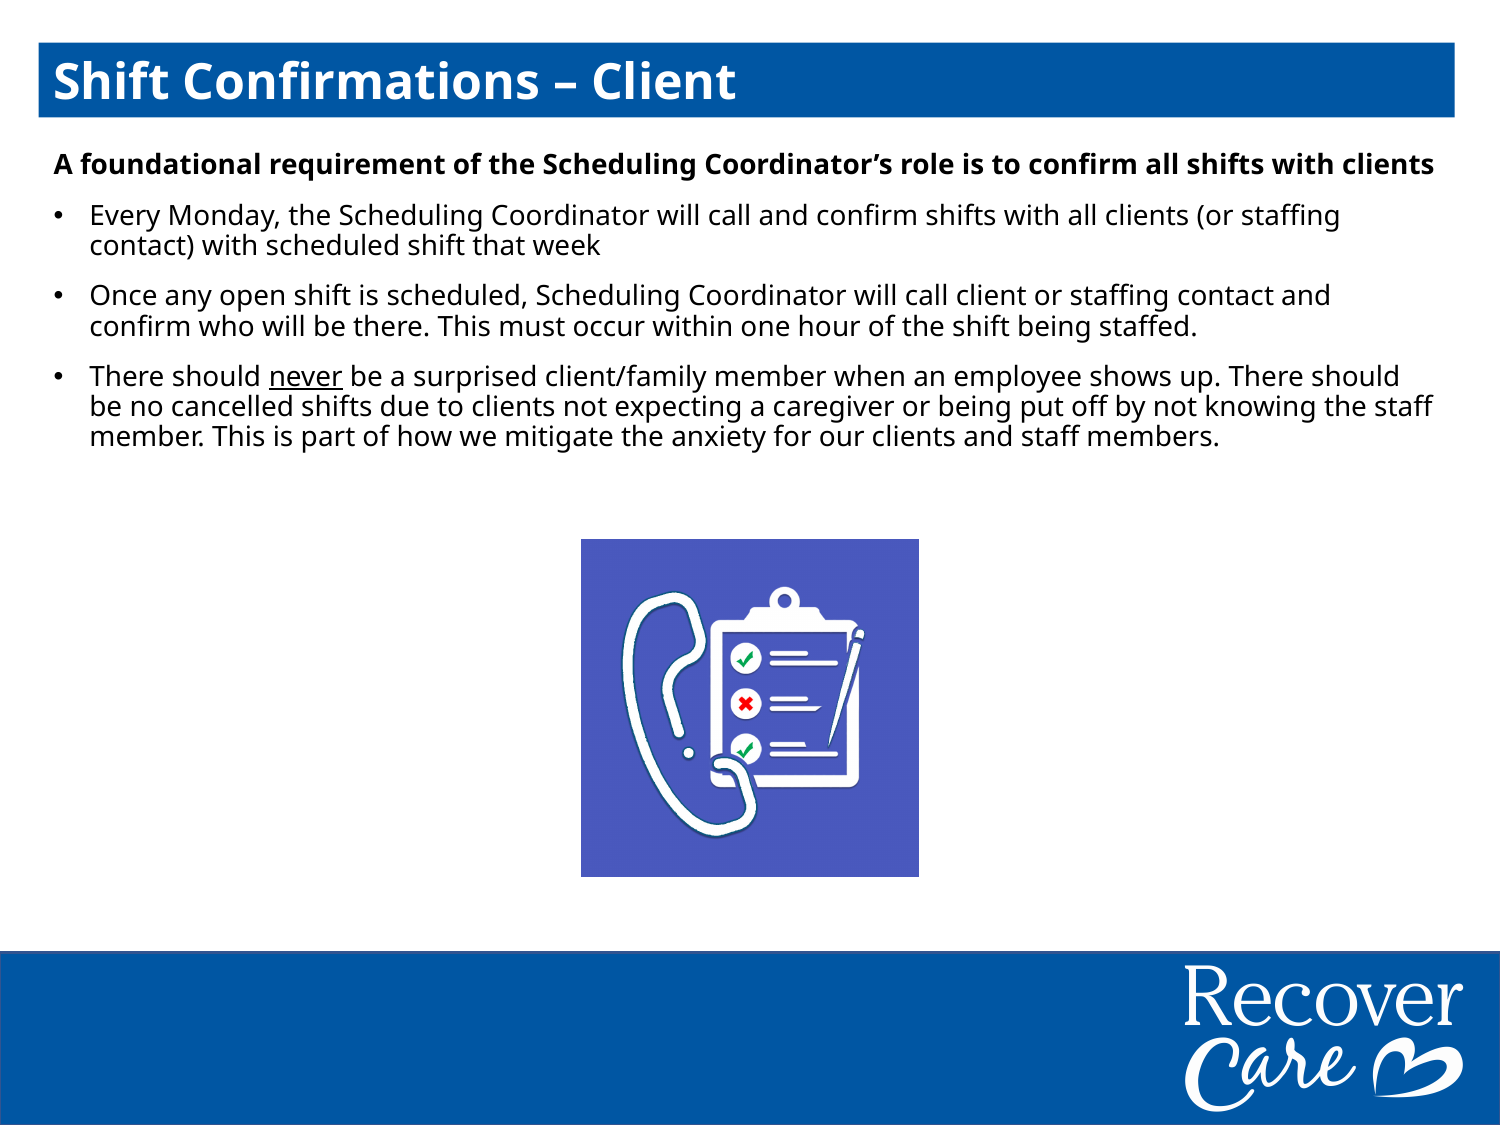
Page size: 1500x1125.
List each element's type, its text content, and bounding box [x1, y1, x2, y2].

list A foundational requirement of the Scheduling Coordinator’s role is to confirm all shifts with clients Every Monday, the Scheduling Coordinator will call and confirm shifts with all clients (or staffing contact) with scheduled shift that week Once any open shift is scheduled, Scheduling Coordinator will call client or staffing contact and confirm who will be there. This must occur within one hour of the shift being staffed. There should never be a surprised client/family member when an employee shows up. There should be no cancelled shifts due to clients not expecting a caregiver or being put off by not knowing the staff member. This is part of how we mitigate the anxiety for our clients and staff members. [38, 143, 1455, 480]
picture [581, 539, 919, 877]
picture [1148, 946, 1500, 1125]
text_box Shift Confirmations – Client [38, 42, 1455, 118]
